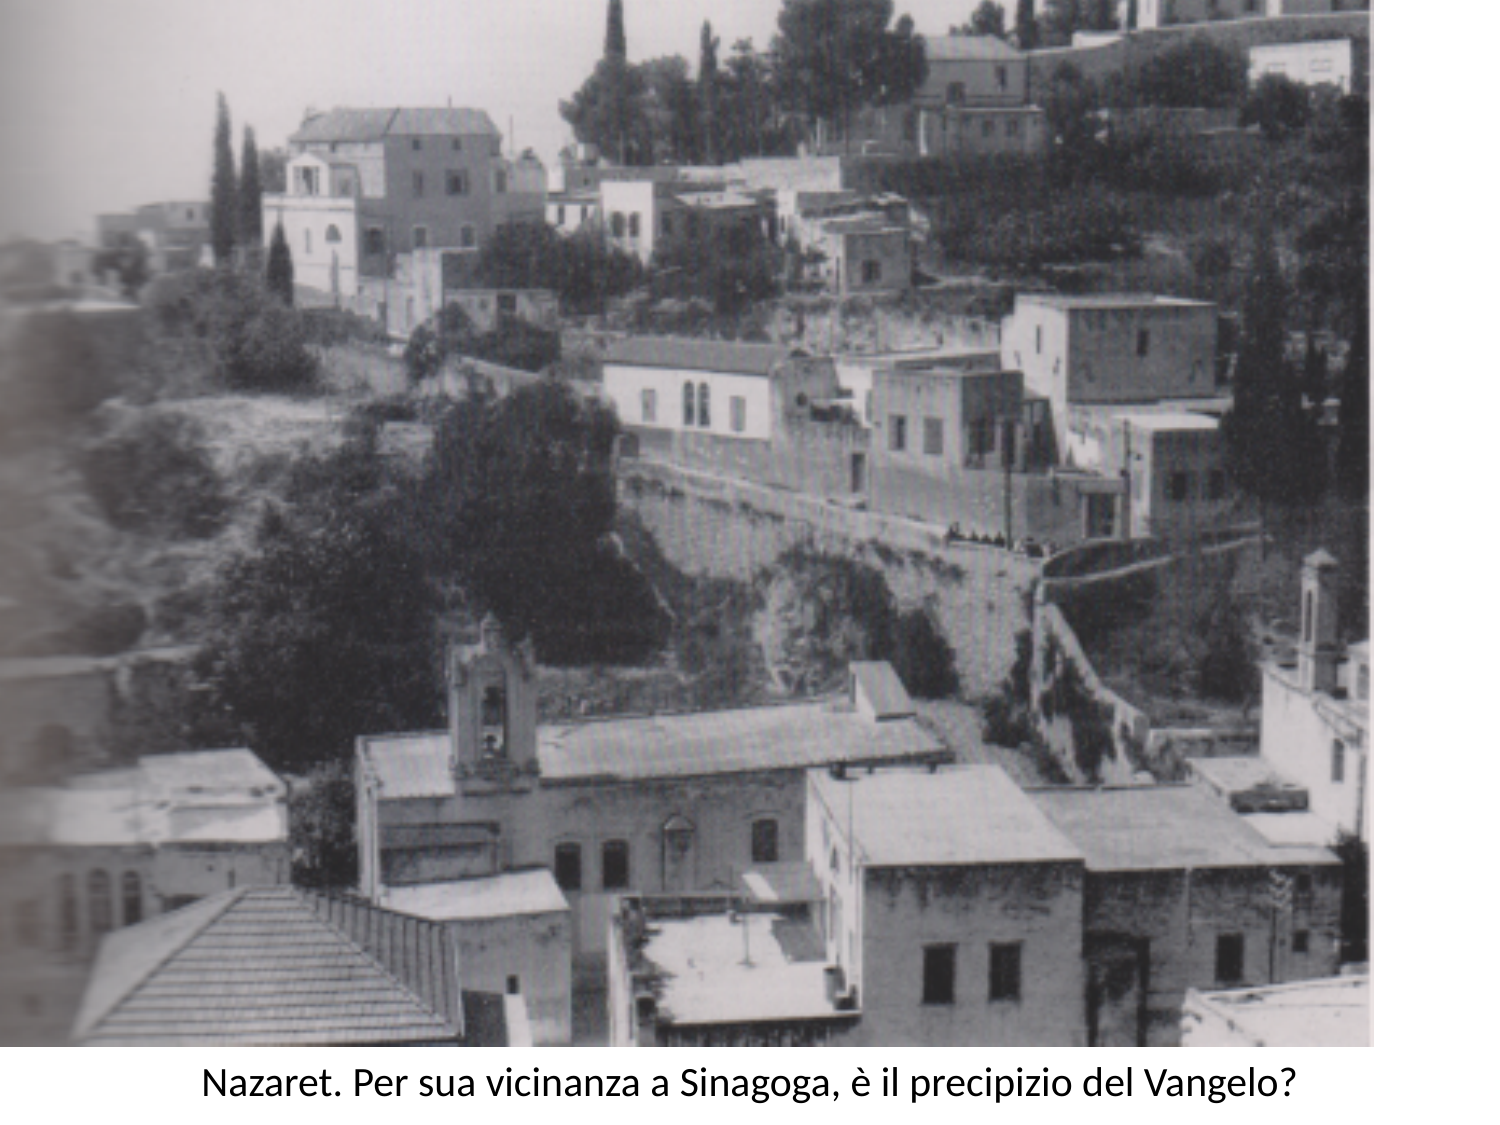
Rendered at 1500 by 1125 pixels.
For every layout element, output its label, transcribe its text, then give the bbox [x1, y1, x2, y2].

title Nazaret. Per sua vicinanza a Sinagoga, è il precipizio del Vangelo? [75, 1035, 1425, 1125]
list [0, 0, 1374, 1047]
